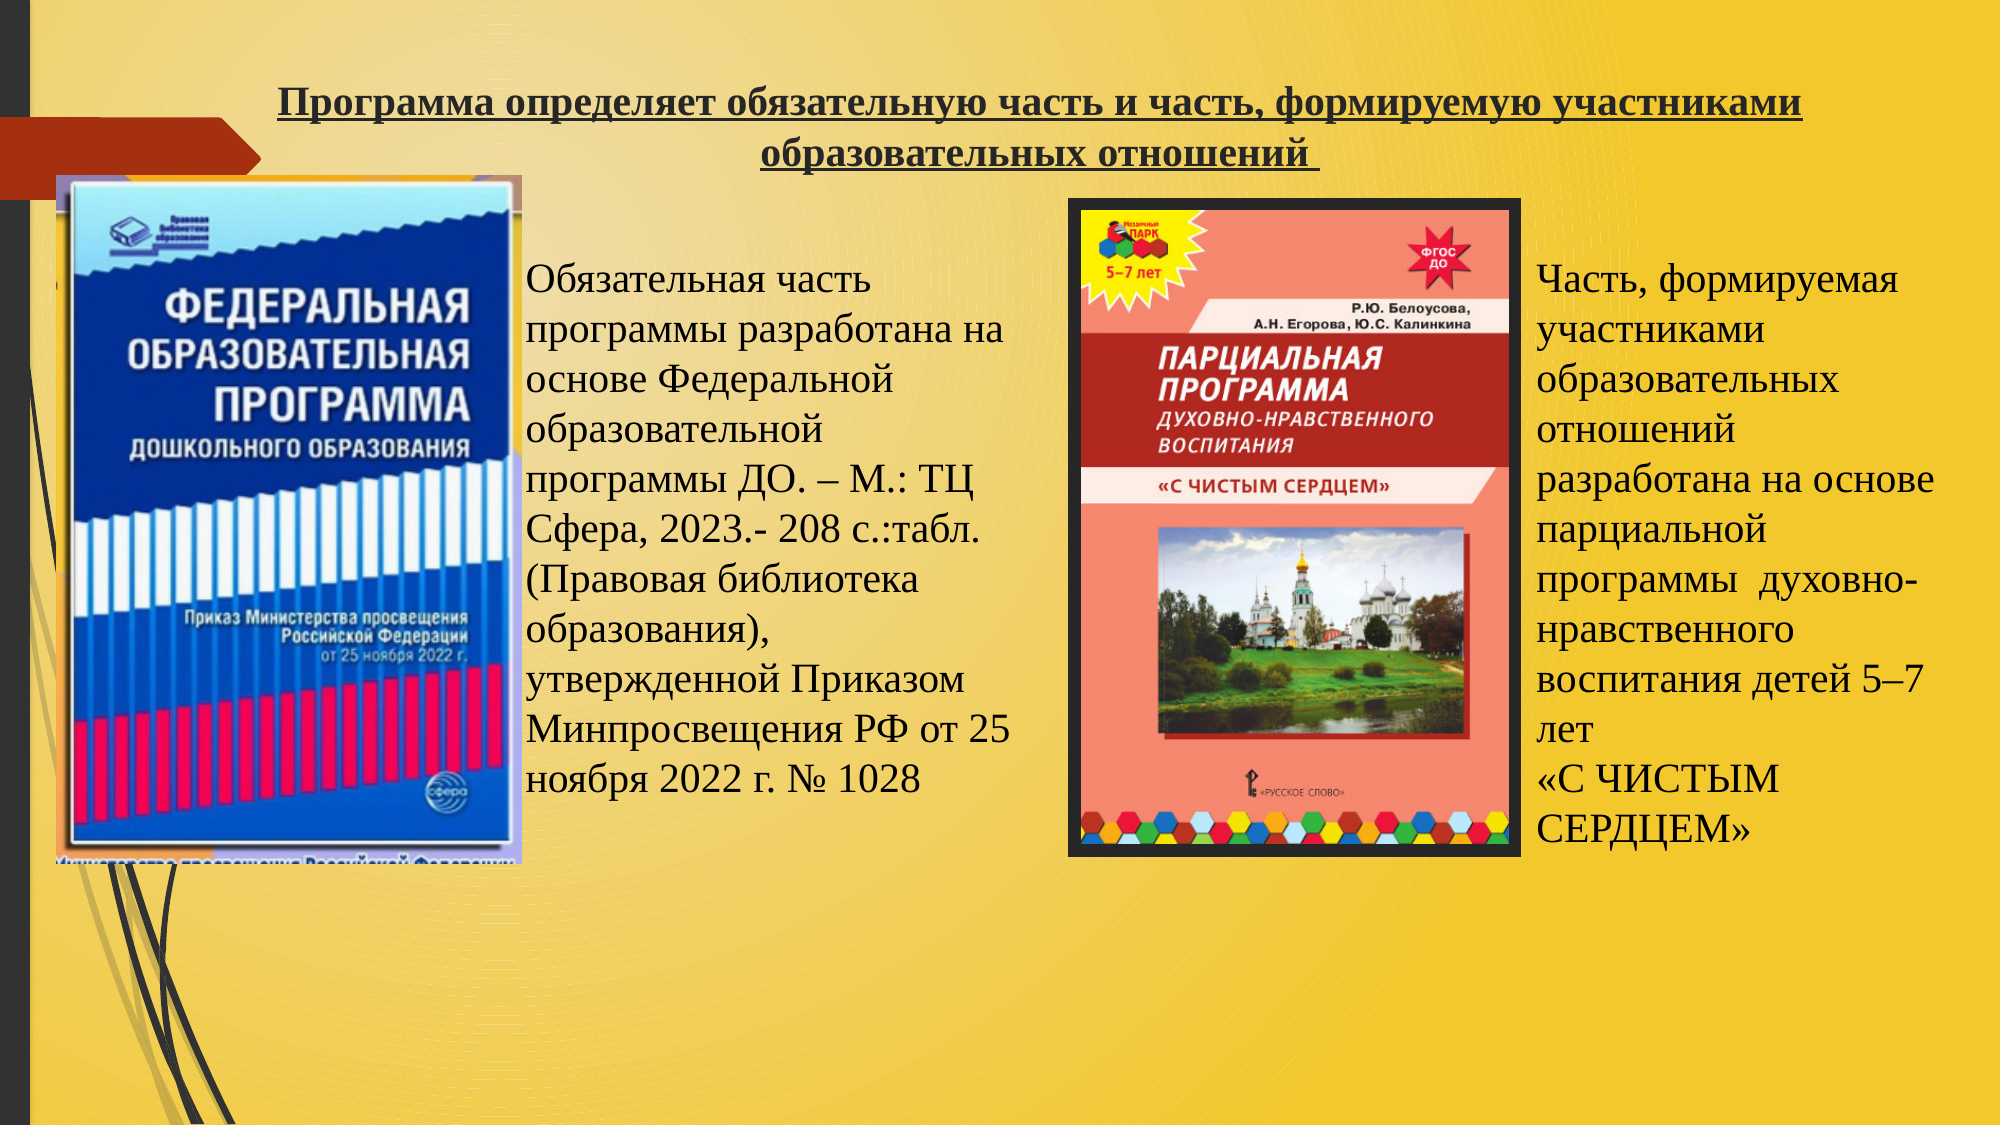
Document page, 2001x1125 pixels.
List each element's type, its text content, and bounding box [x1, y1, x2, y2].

text_box Обязательная часть программы разработана на основе Федеральной образовательной программы ДО. – М.: ТЦ Сфера, 2023.- 208 с.:табл. (Правовая библиотека образования), утвержденной Приказом Минпросвещения РФ от 25 ноября 2022 г. № 1028 [527, 243, 1027, 808]
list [56, 175, 523, 865]
title Программа определяет обязательную часть и часть, формируемую участниками образовательных отношений [222, 66, 1858, 217]
picture [1080, 209, 1510, 845]
text_box Часть, формируемая участниками образовательных отношений разработана на основе парциальной программы духовно-нравственного воспитания детей 5–7 лет «С ЧИСТЫМ СЕРДЦЕМ» [1521, 242, 1974, 858]
